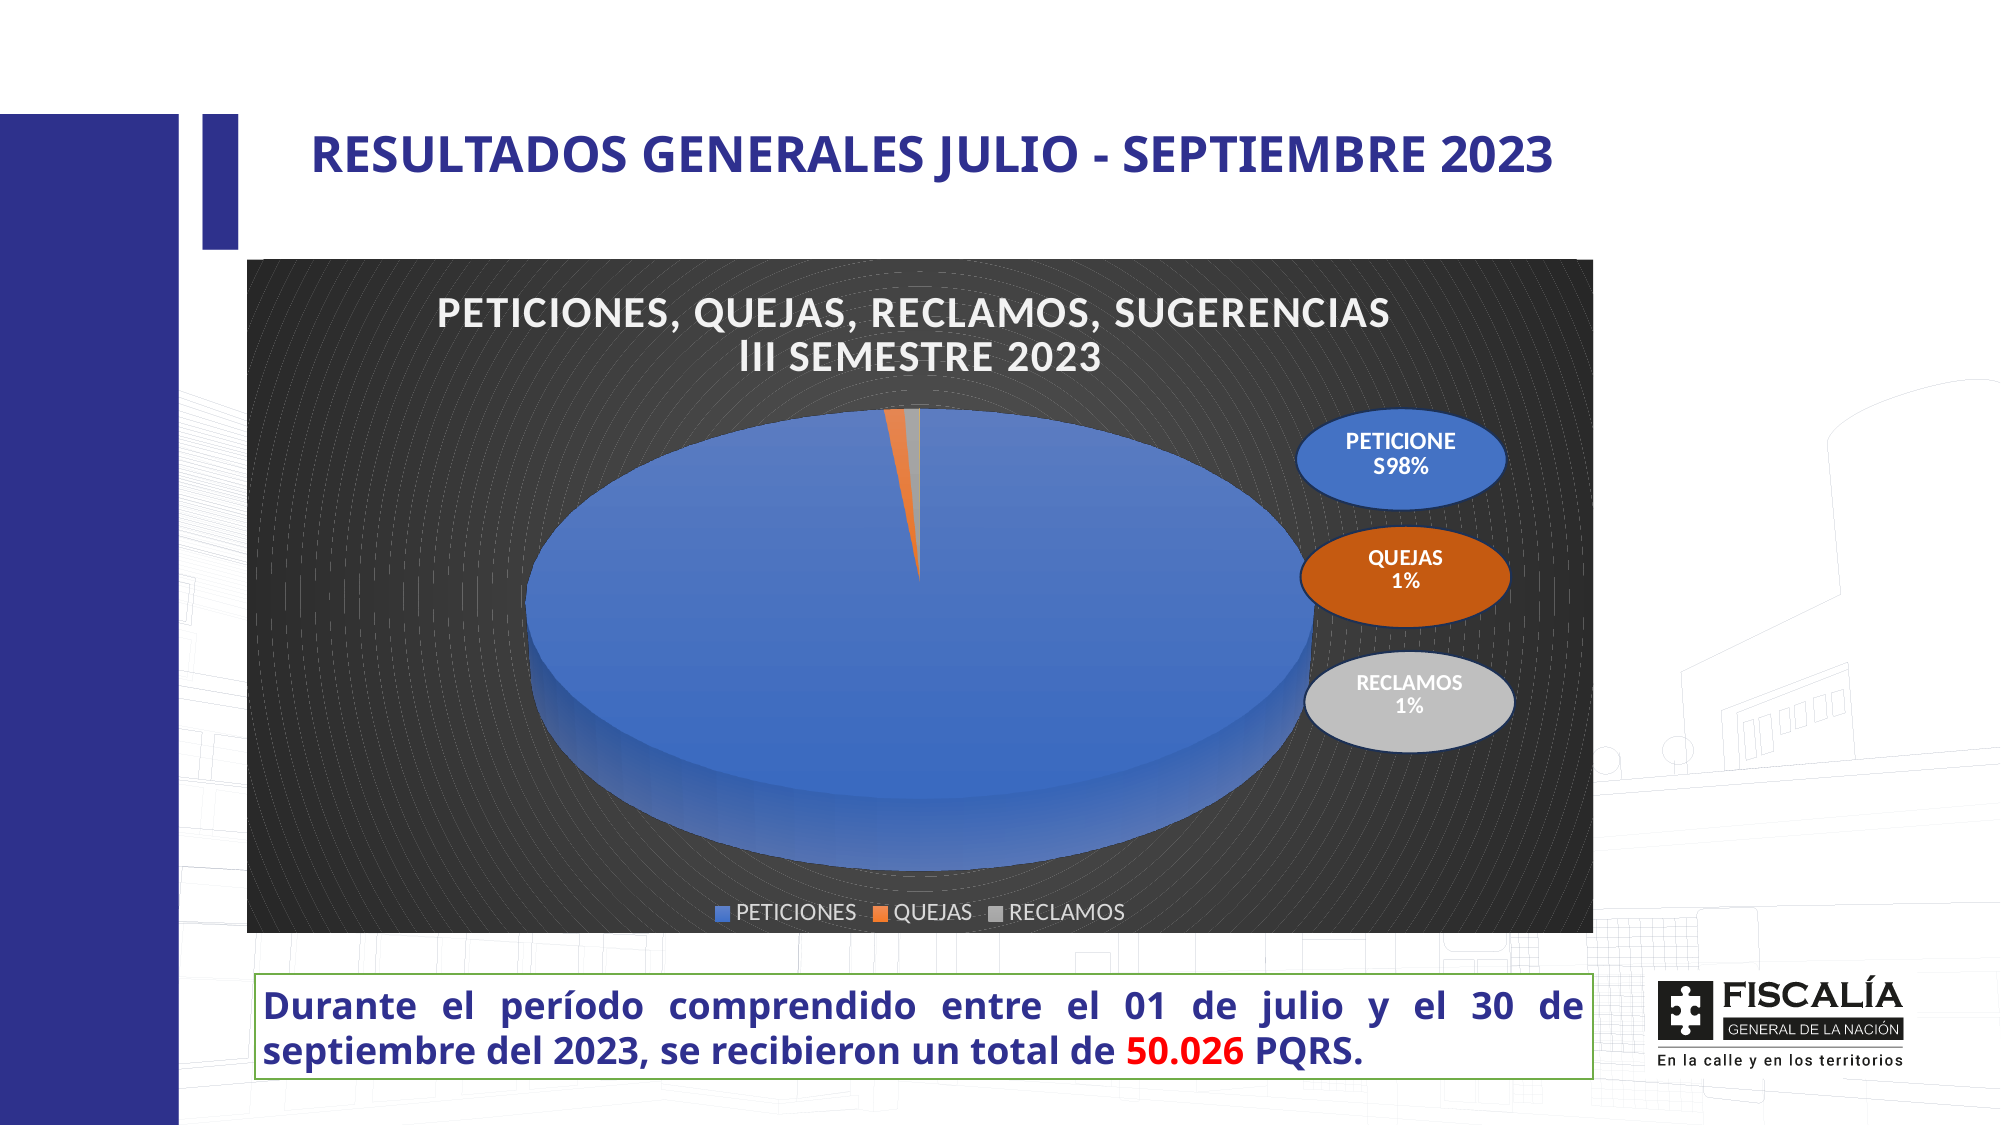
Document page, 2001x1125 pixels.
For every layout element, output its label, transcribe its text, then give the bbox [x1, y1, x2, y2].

chart [246, 259, 1594, 933]
picture [0, 0, 2001, 1125]
text_box Durante el período comprendido entre el 01 de julio y el 30 de septiembre del 2023, se recibieron un total de 50.026 PQRS. [254, 973, 1594, 1080]
text_box RESULTADOS GENERALES JULIO - SEPTIEMBRE 2023 [263, 115, 1602, 191]
